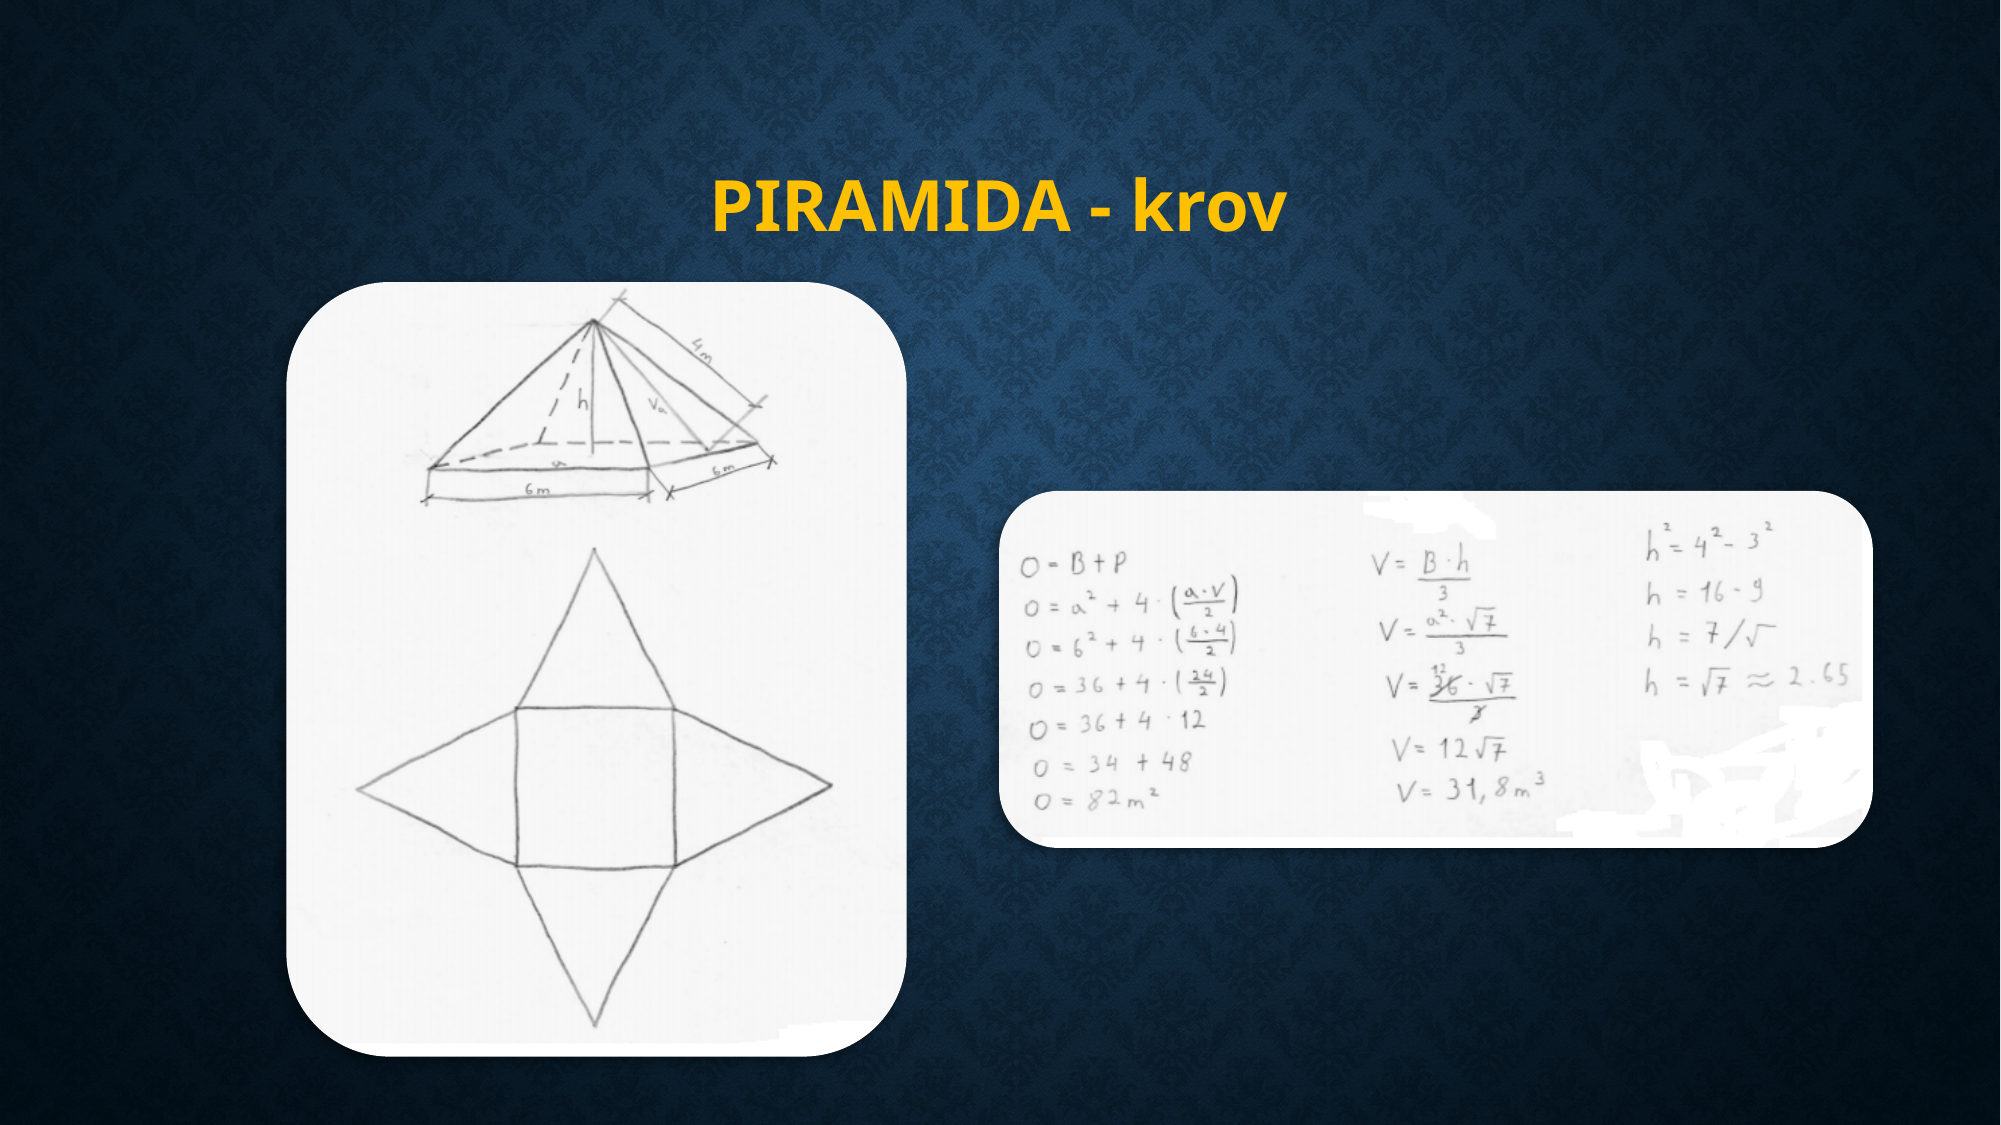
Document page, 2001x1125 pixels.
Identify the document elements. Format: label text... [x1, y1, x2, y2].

title PIRAMIDA - krov [149, 99, 1849, 318]
picture [998, 490, 1874, 849]
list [285, 281, 908, 1058]
